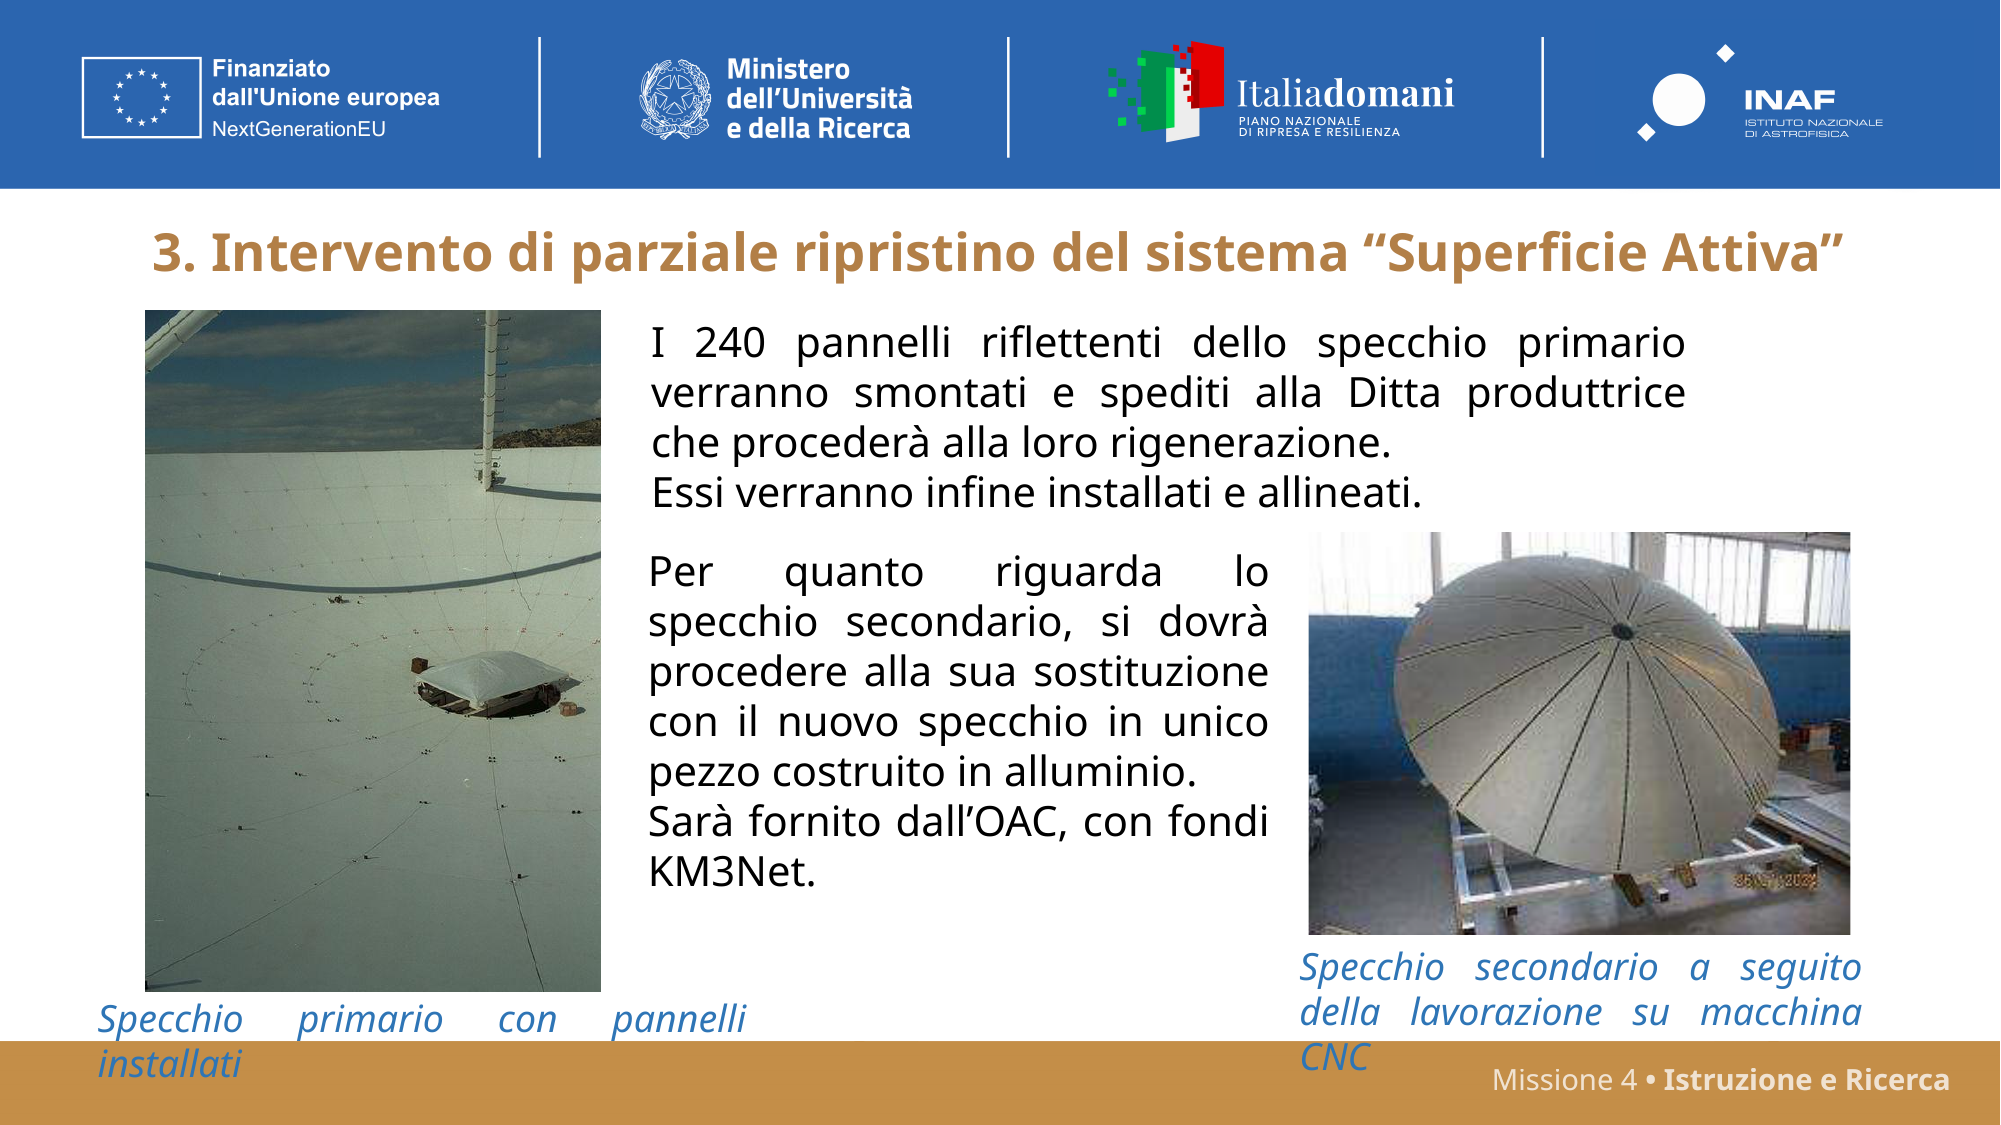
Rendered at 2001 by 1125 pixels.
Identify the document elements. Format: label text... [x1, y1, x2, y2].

text_box I 240 pannelli riflettenti dello specchio primario verranno smontati e spediti alla Ditta produttrice che procederà alla loro rigenerazione. Essi verranno infine installati e allineati. [636, 308, 1702, 524]
picture [1308, 532, 1851, 935]
picture [0, 1041, 2000, 1125]
text_box [1595, 19, 1974, 176]
picture [145, 310, 601, 993]
text_box Specchio secondario a seguito della lavorazione su macchina CNC [1284, 935, 1878, 1085]
picture [0, 0, 2000, 196]
text_box Missione 4 • Istruzione e Ricerca [1101, 1054, 1974, 1104]
title 3. Intervento di parziale ripristino del sistema “Superficie Attiva’’ [137, 219, 1863, 348]
text_box Per quanto riguarda lo specchio secondario, si dovrà procedere alla sua sostituzione con il nuovo specchio in unico pezzo costruito in alluminio. Sarà fornito dall’OAC, con fondi KM3Net. [633, 537, 1285, 902]
text_box Specchio primario con pannelli installati [82, 987, 762, 1092]
